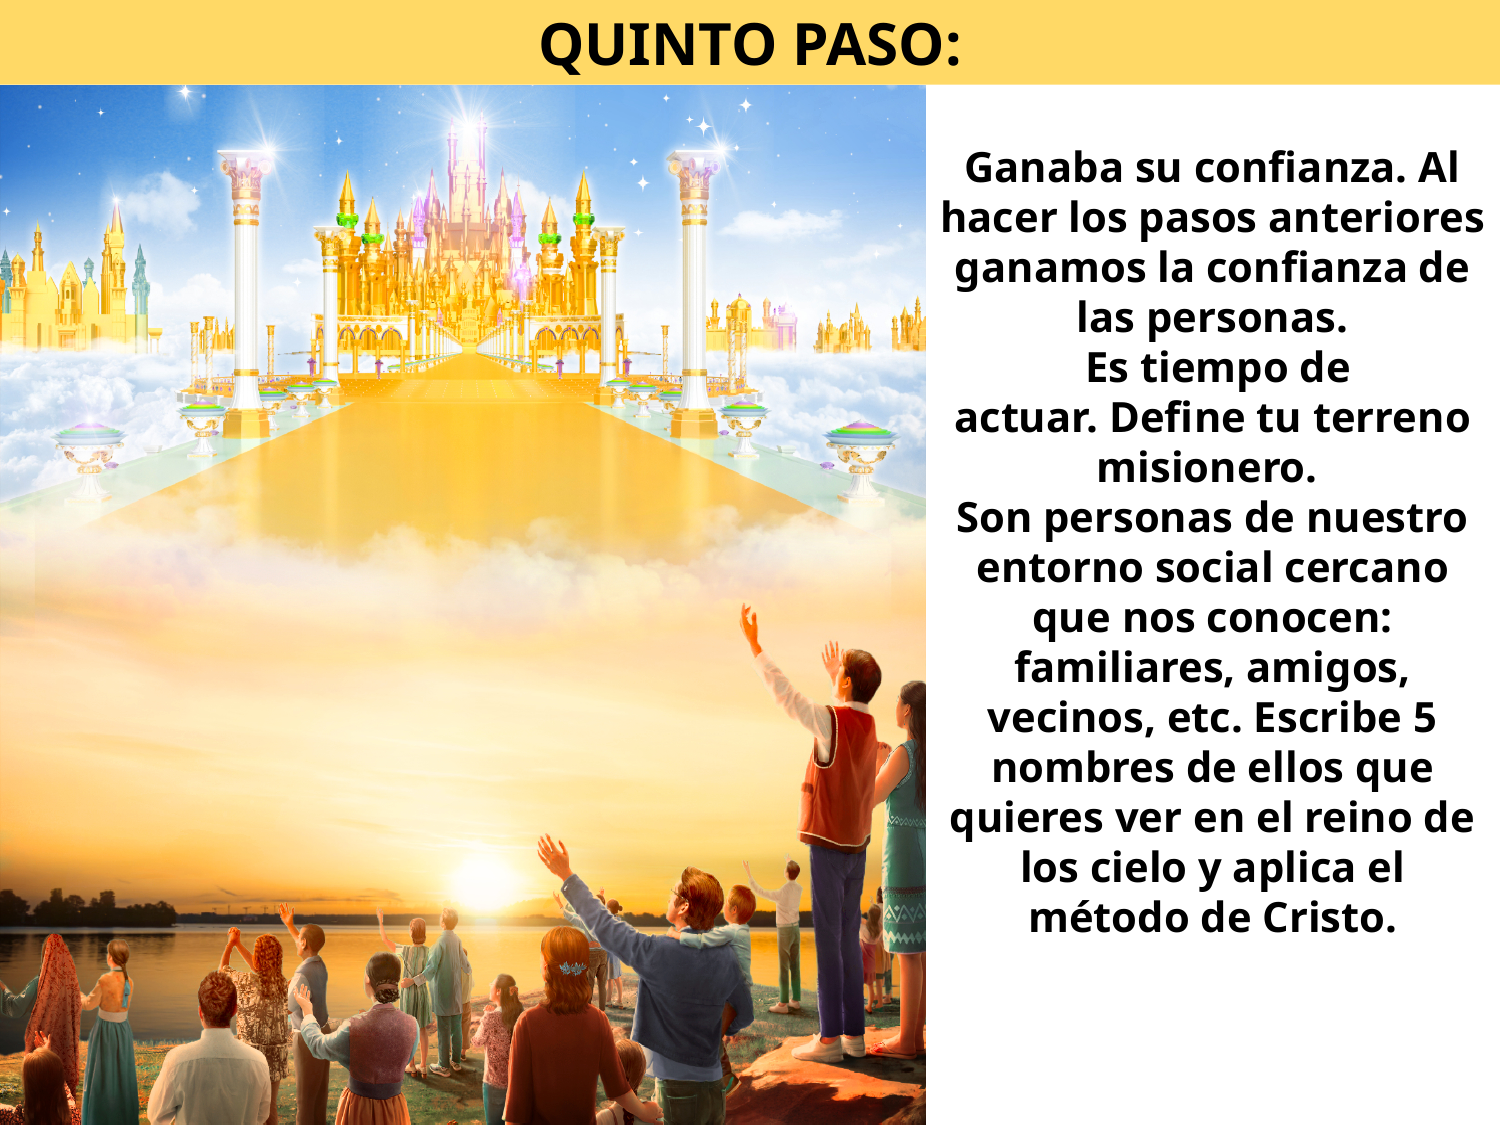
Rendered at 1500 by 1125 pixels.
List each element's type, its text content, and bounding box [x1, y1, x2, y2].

text_box QUINTO PASO: [0, 0, 1500, 85]
picture [0, 85, 926, 1125]
text_box Ganaba su confianza. Al hacer los pasos anteriores ganamos la confianza de las personas. Es tiempo de actuar. Define tu terreno misionero. Son personas de nuestro entorno social cercano que nos conocen: familiares, amigos, vecinos, etc. Escribe 5 nombres de ellos que quieres ver en el reino de los cielo y aplica el método de Cristo. [926, 133, 1500, 949]
